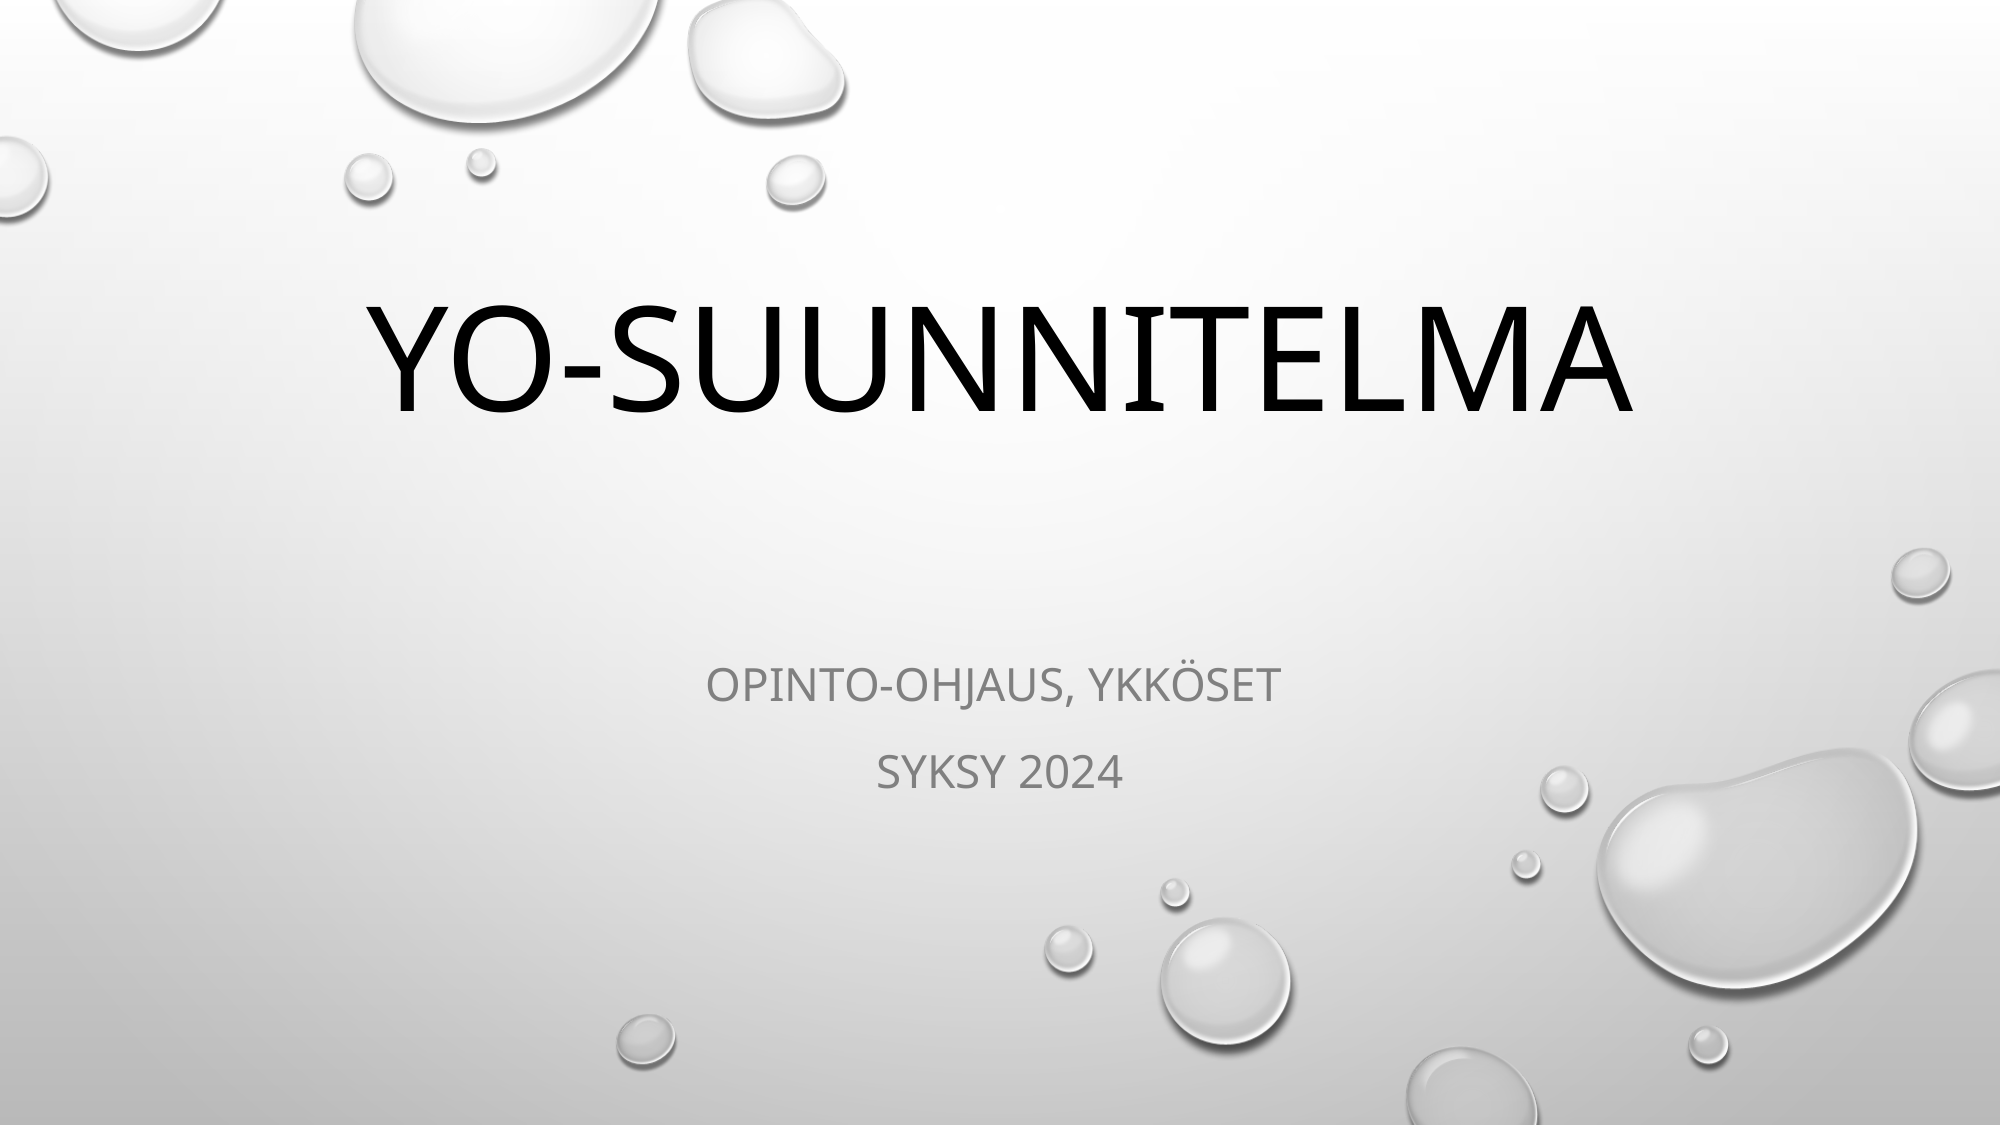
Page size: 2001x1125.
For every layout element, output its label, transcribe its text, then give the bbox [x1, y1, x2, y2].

picture [0, 0, 2000, 1125]
title YO-suunnitelma [287, 213, 1713, 625]
subtitle Opinto-ohjaus, ykköset syksy 2024 [287, 637, 1713, 863]
